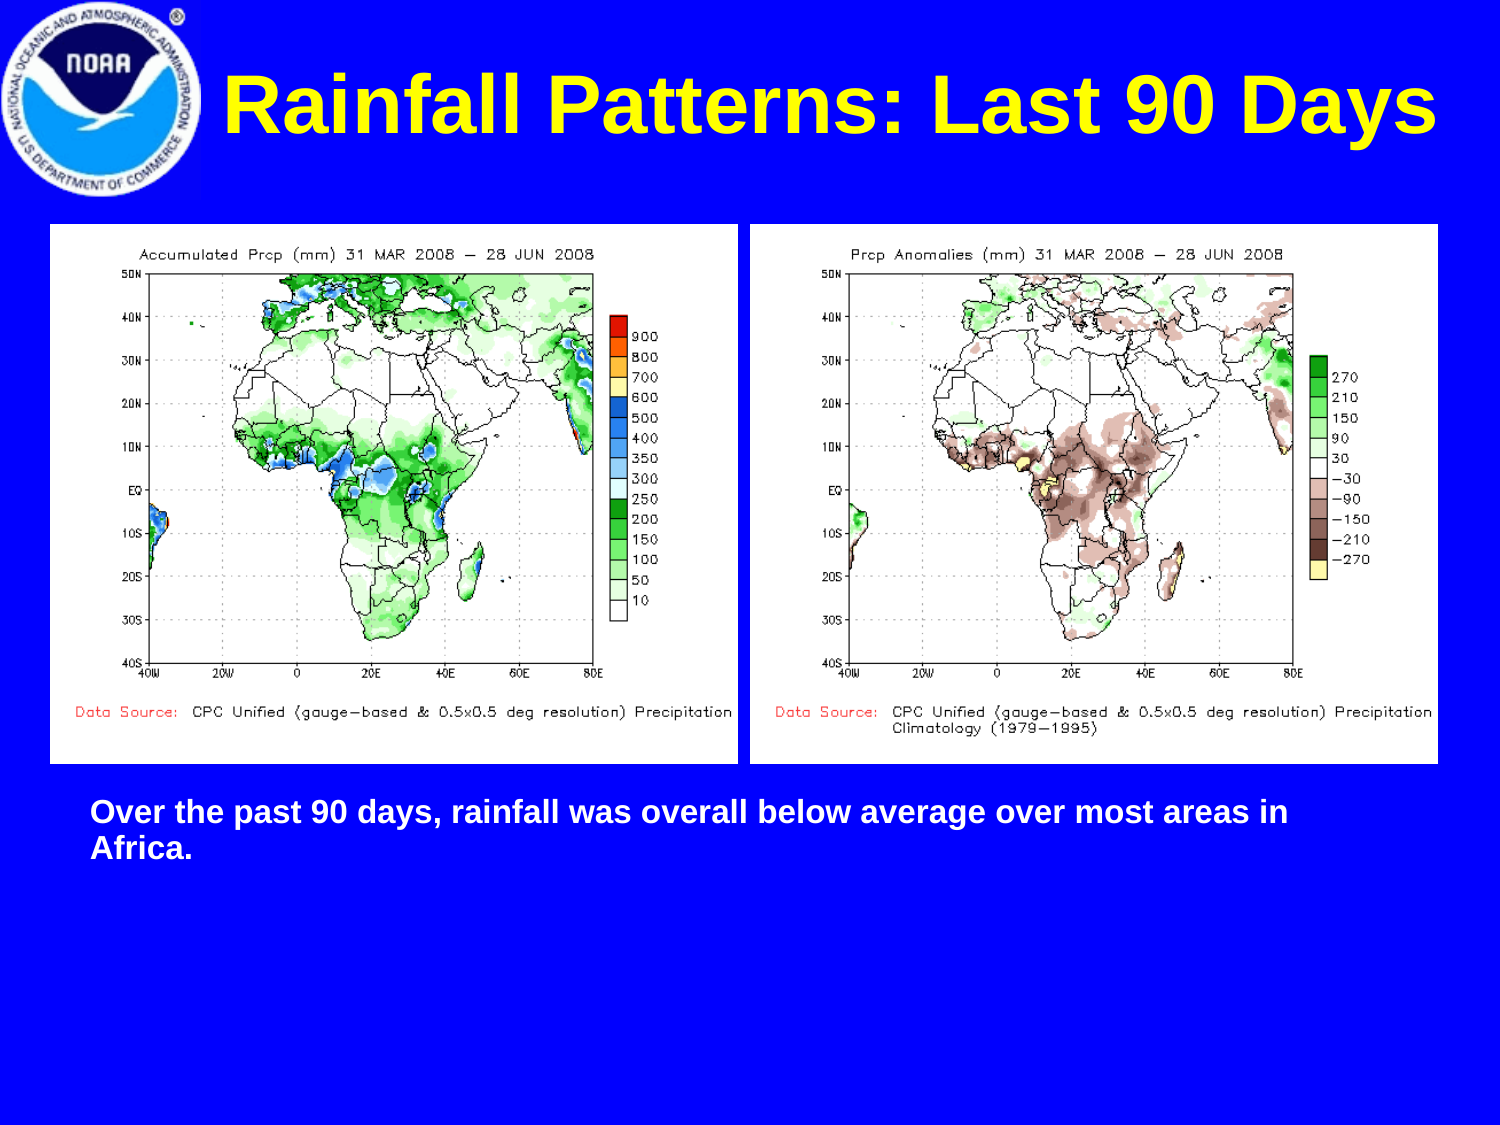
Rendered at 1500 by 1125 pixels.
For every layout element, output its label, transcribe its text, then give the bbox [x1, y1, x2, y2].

picture [49, 224, 738, 764]
picture [749, 224, 1438, 764]
picture [0, 0, 200, 200]
text_box Over the past 90 days, rainfall was overall below average over most areas in Africa. [74, 787, 1413, 875]
title Rainfall Patterns: Last 90 Days [200, 24, 1463, 175]
